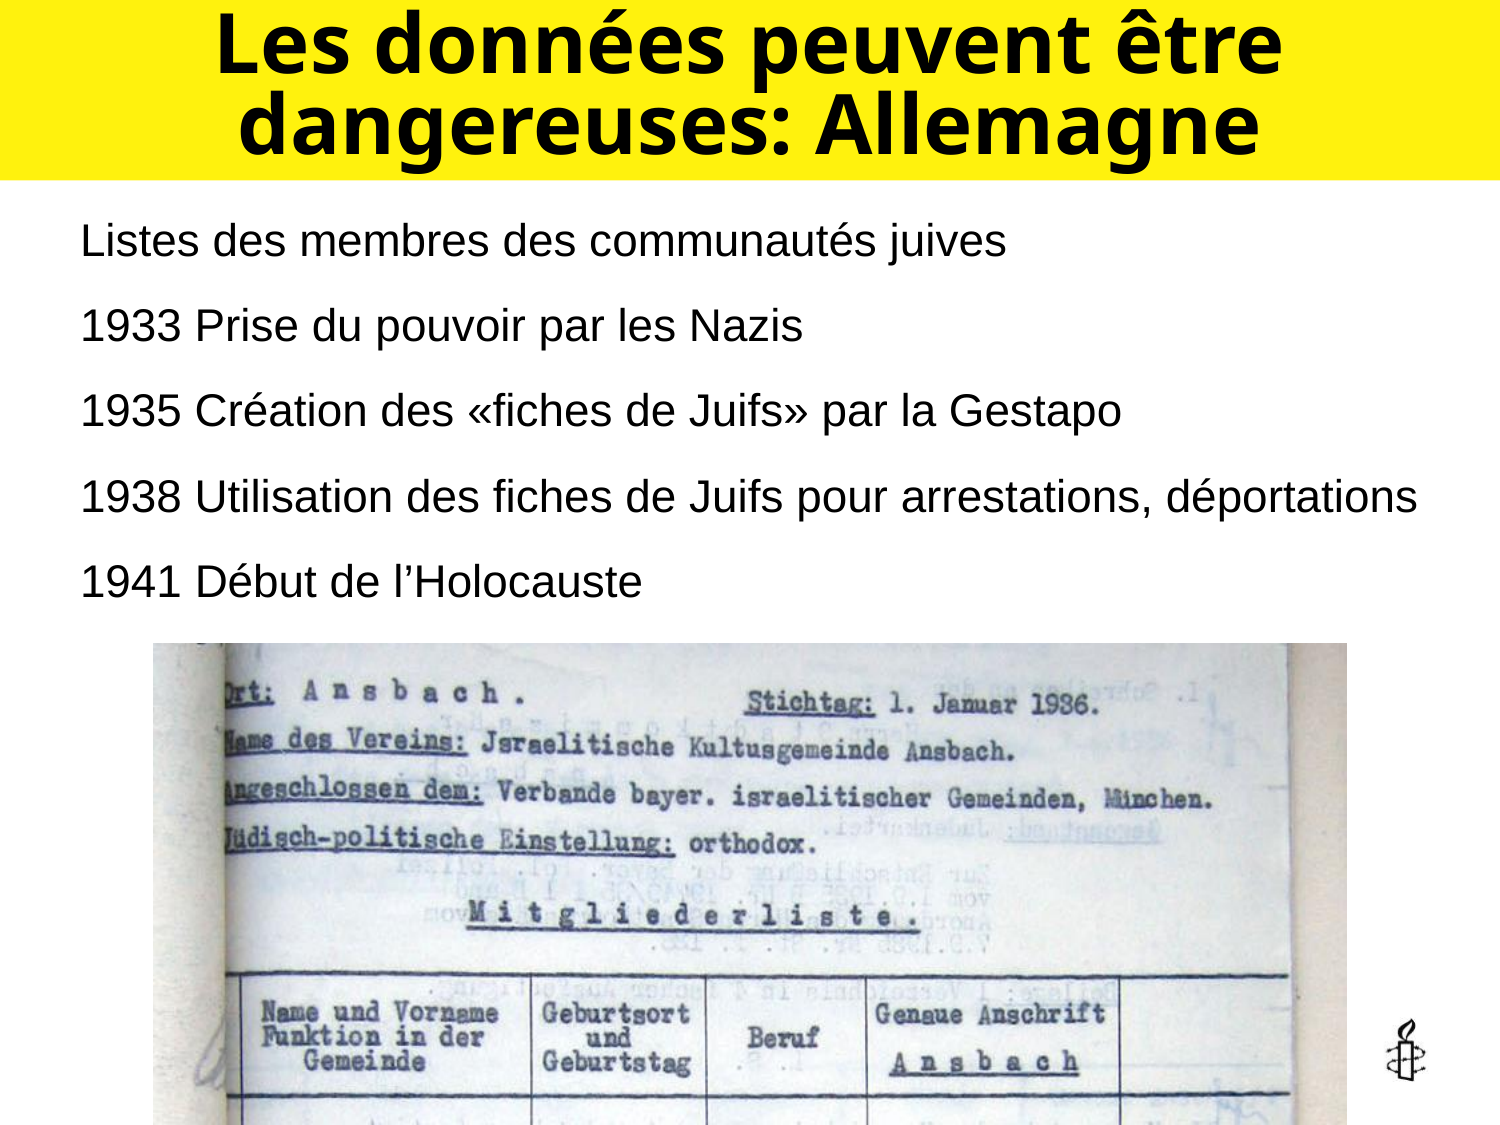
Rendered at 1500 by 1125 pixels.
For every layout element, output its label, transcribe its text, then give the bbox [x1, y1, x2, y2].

title Les données peuvent être dangereuses: Allemagne [0, 0, 1500, 181]
list Listes des membres des communautés juives 1933 Prise du pouvoir par les Nazis 1935 Création des «fiches de Juifs» par la Gestapo 1938 Utilisation des fiches de Juifs pour arrestations, déportations 1941 Début de l’Holocauste [32, 196, 1500, 1125]
picture [152, 643, 1348, 1125]
